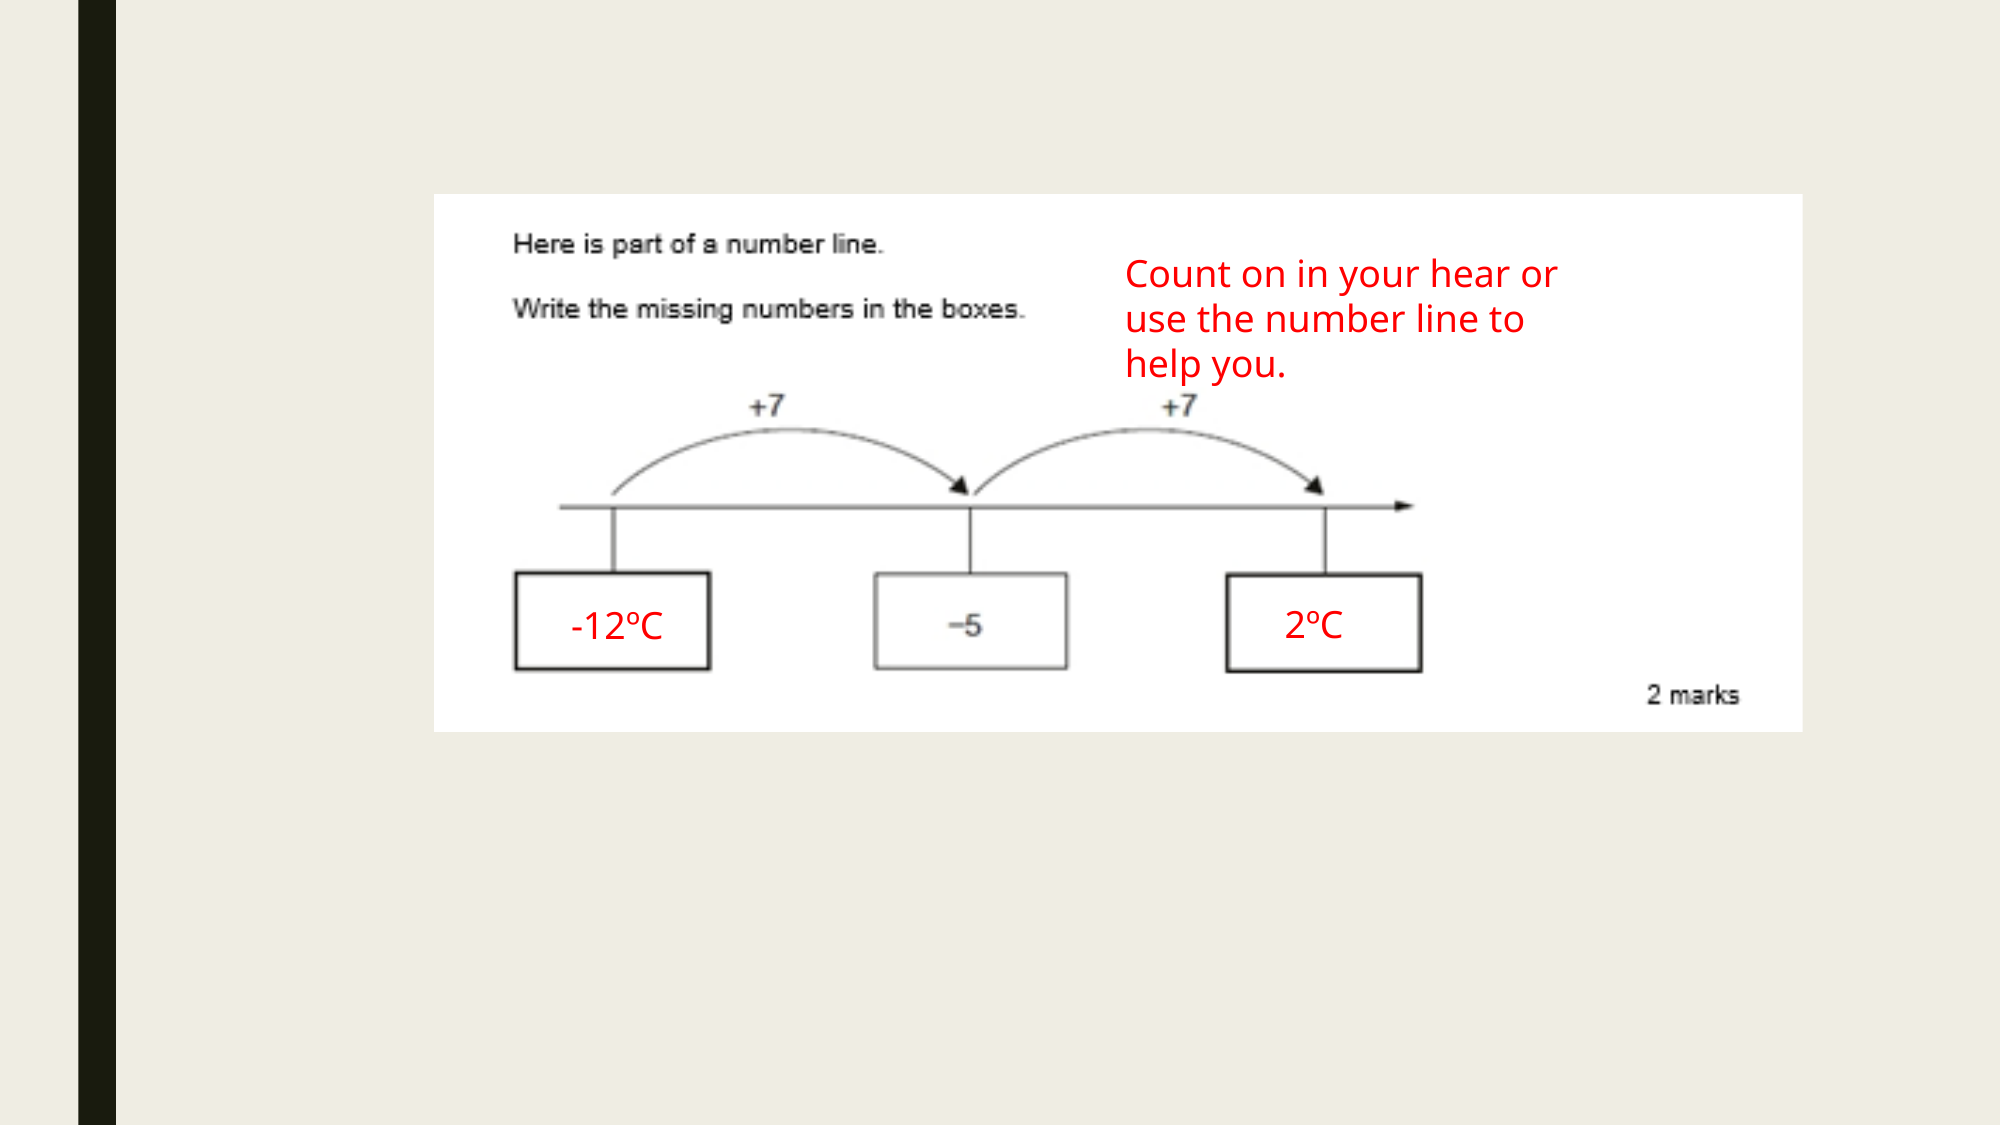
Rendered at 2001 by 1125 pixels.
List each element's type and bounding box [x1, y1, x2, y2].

picture [434, 194, 1803, 732]
